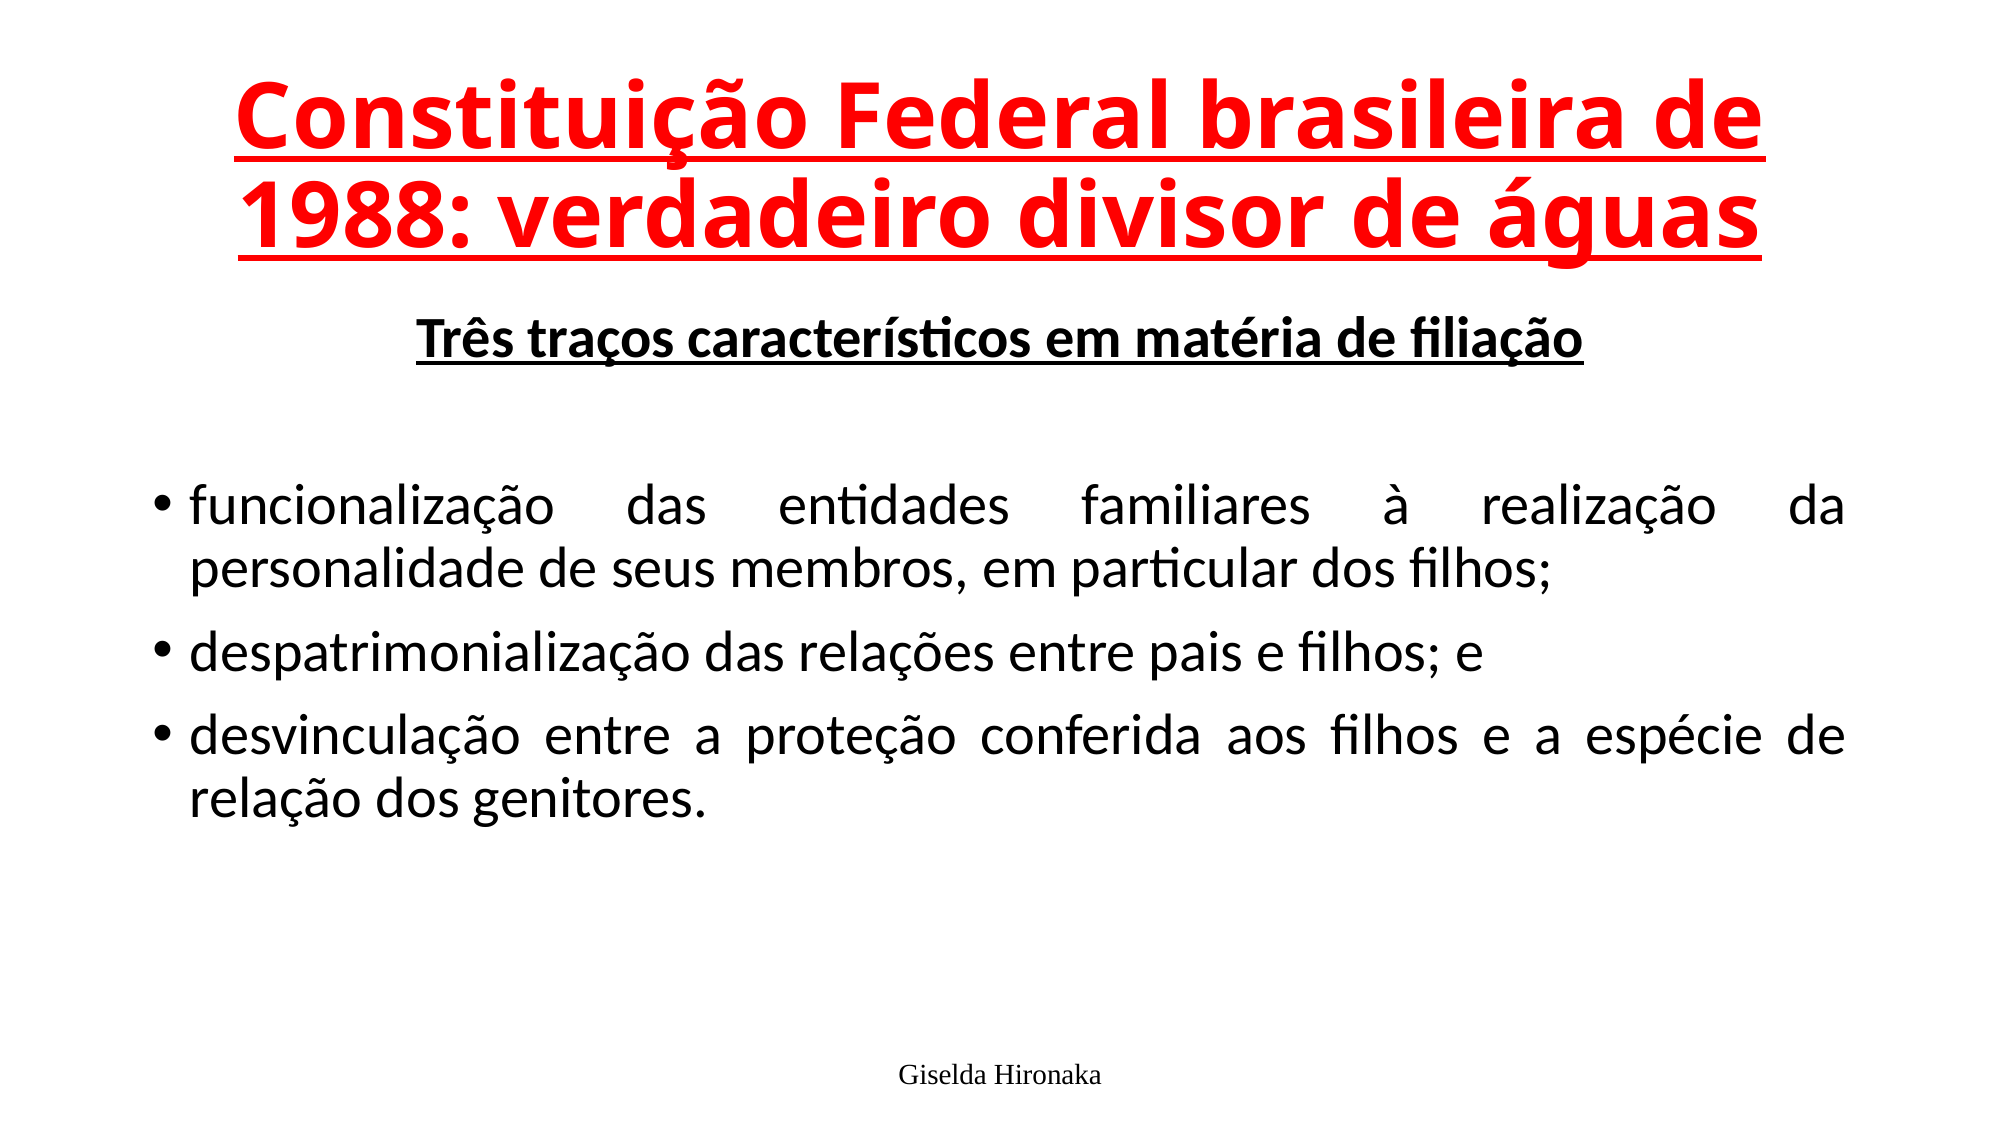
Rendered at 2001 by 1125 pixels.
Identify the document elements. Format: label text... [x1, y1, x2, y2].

title Constituição Federal brasileira de 1988: verdadeiro divisor de águas [137, 59, 1863, 278]
footer Giselda Hironaka [662, 1042, 1338, 1103]
list Três traços característicos em matéria de filiação funcionalização das entidades familiares à realização da personalidade de seus membros, em particular dos filhos; despatrimonialização das relações entre pais e filhos; e desvinculação entre a proteção conferida aos filhos e a espécie de relação dos genitores. [137, 299, 1863, 1014]
